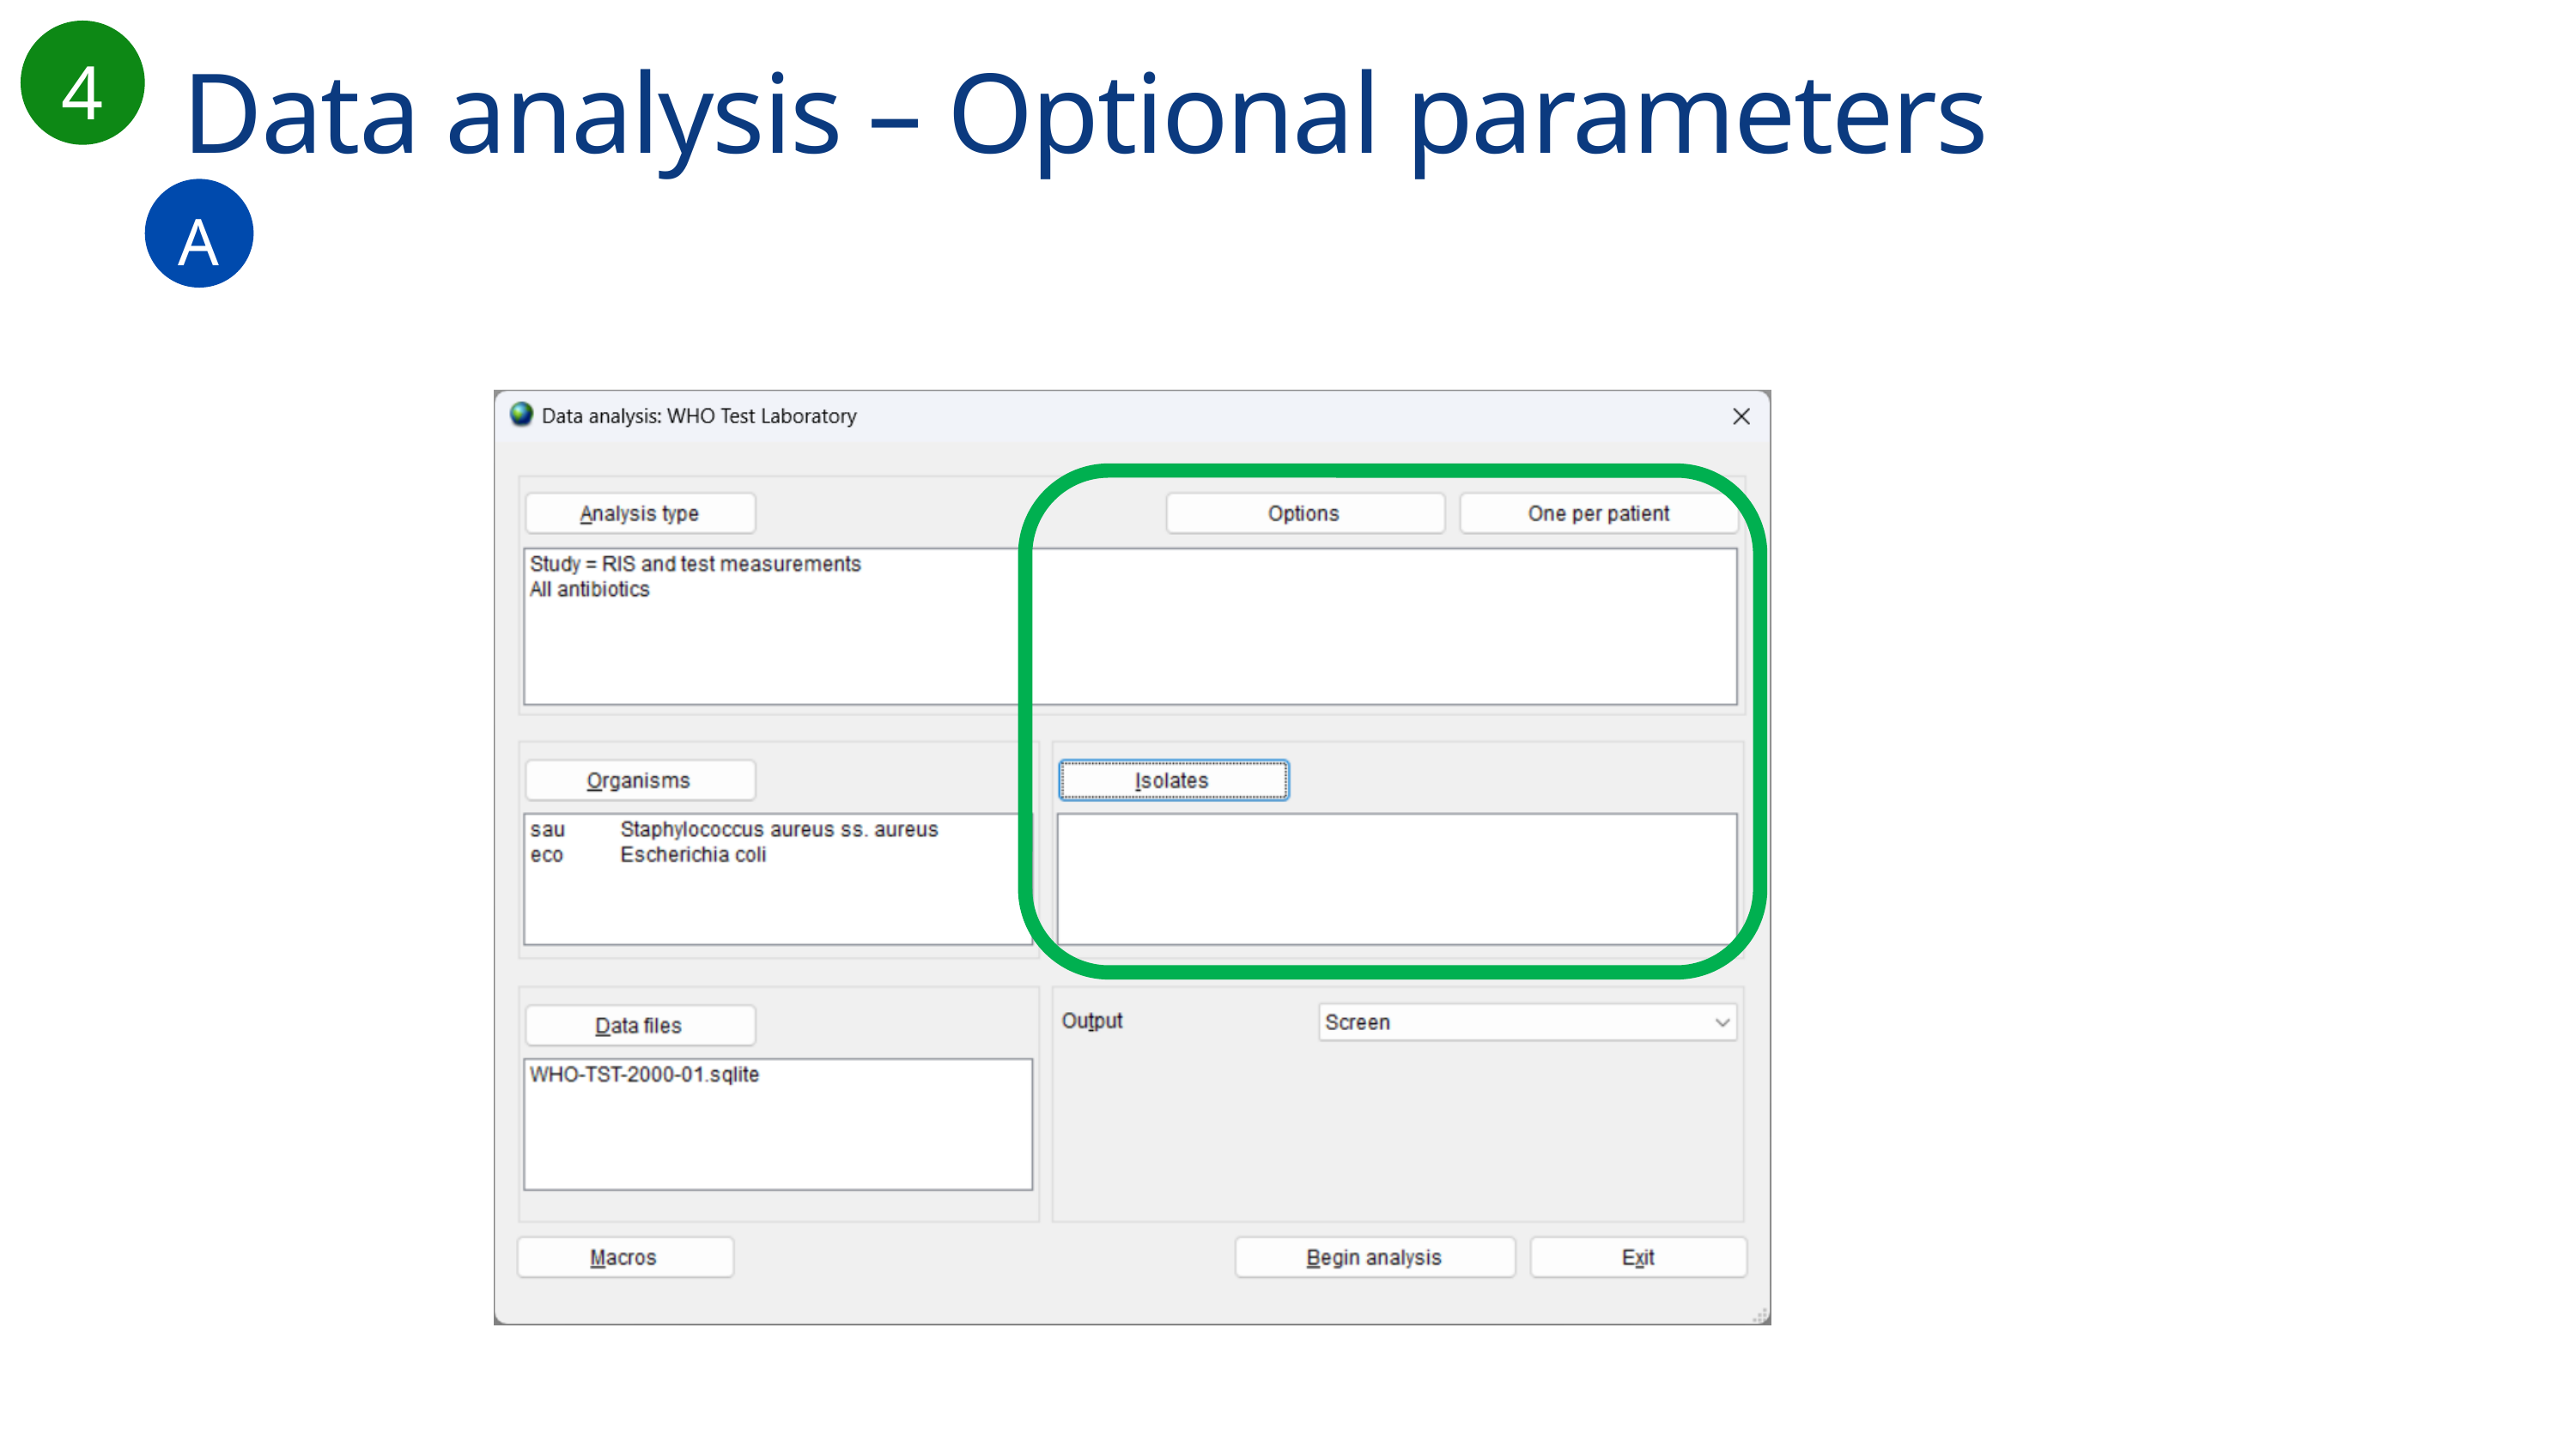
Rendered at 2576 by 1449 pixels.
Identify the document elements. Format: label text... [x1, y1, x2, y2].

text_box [144, 179, 254, 288]
picture [493, 390, 1771, 1325]
text_box Data analysis – Optional parameters [182, 0, 2361, 175]
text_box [20, 20, 145, 145]
